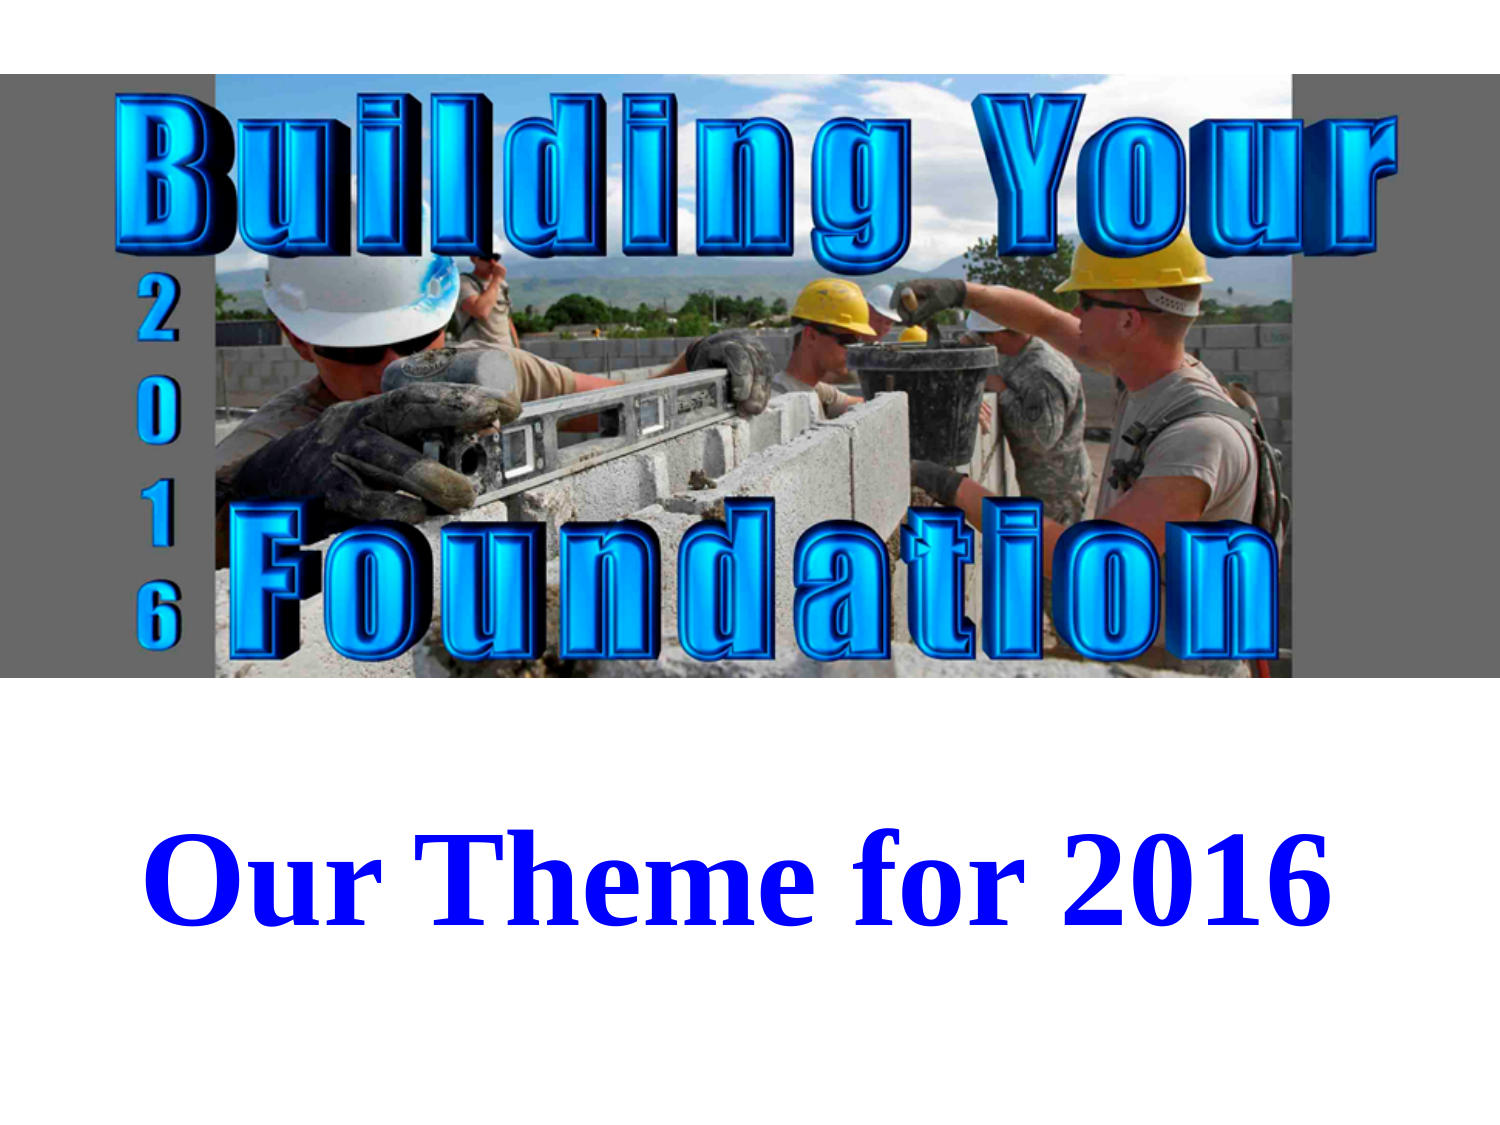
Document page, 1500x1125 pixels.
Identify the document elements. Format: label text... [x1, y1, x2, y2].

title Our Theme for 2016 [99, 750, 1375, 992]
picture [0, 74, 1500, 678]
